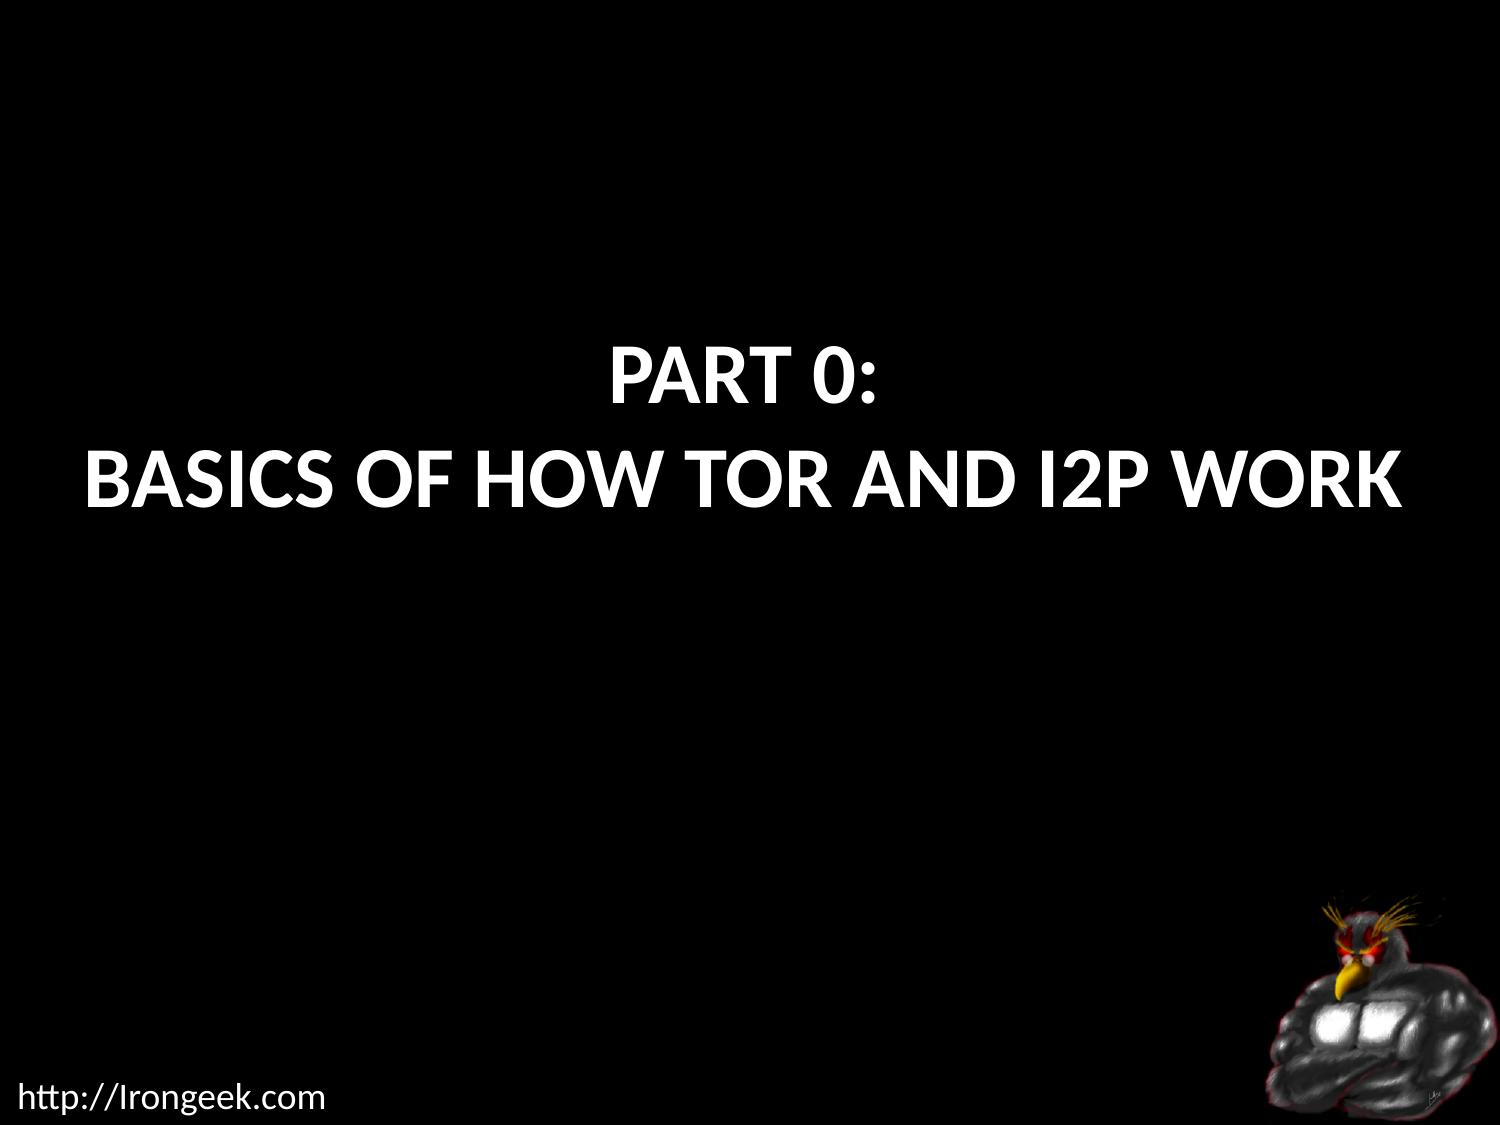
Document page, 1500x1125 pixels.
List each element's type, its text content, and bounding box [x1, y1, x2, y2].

title Part 0: Basics of how Tor and I2P work [69, 224, 1420, 525]
picture [1259, 890, 1500, 1125]
